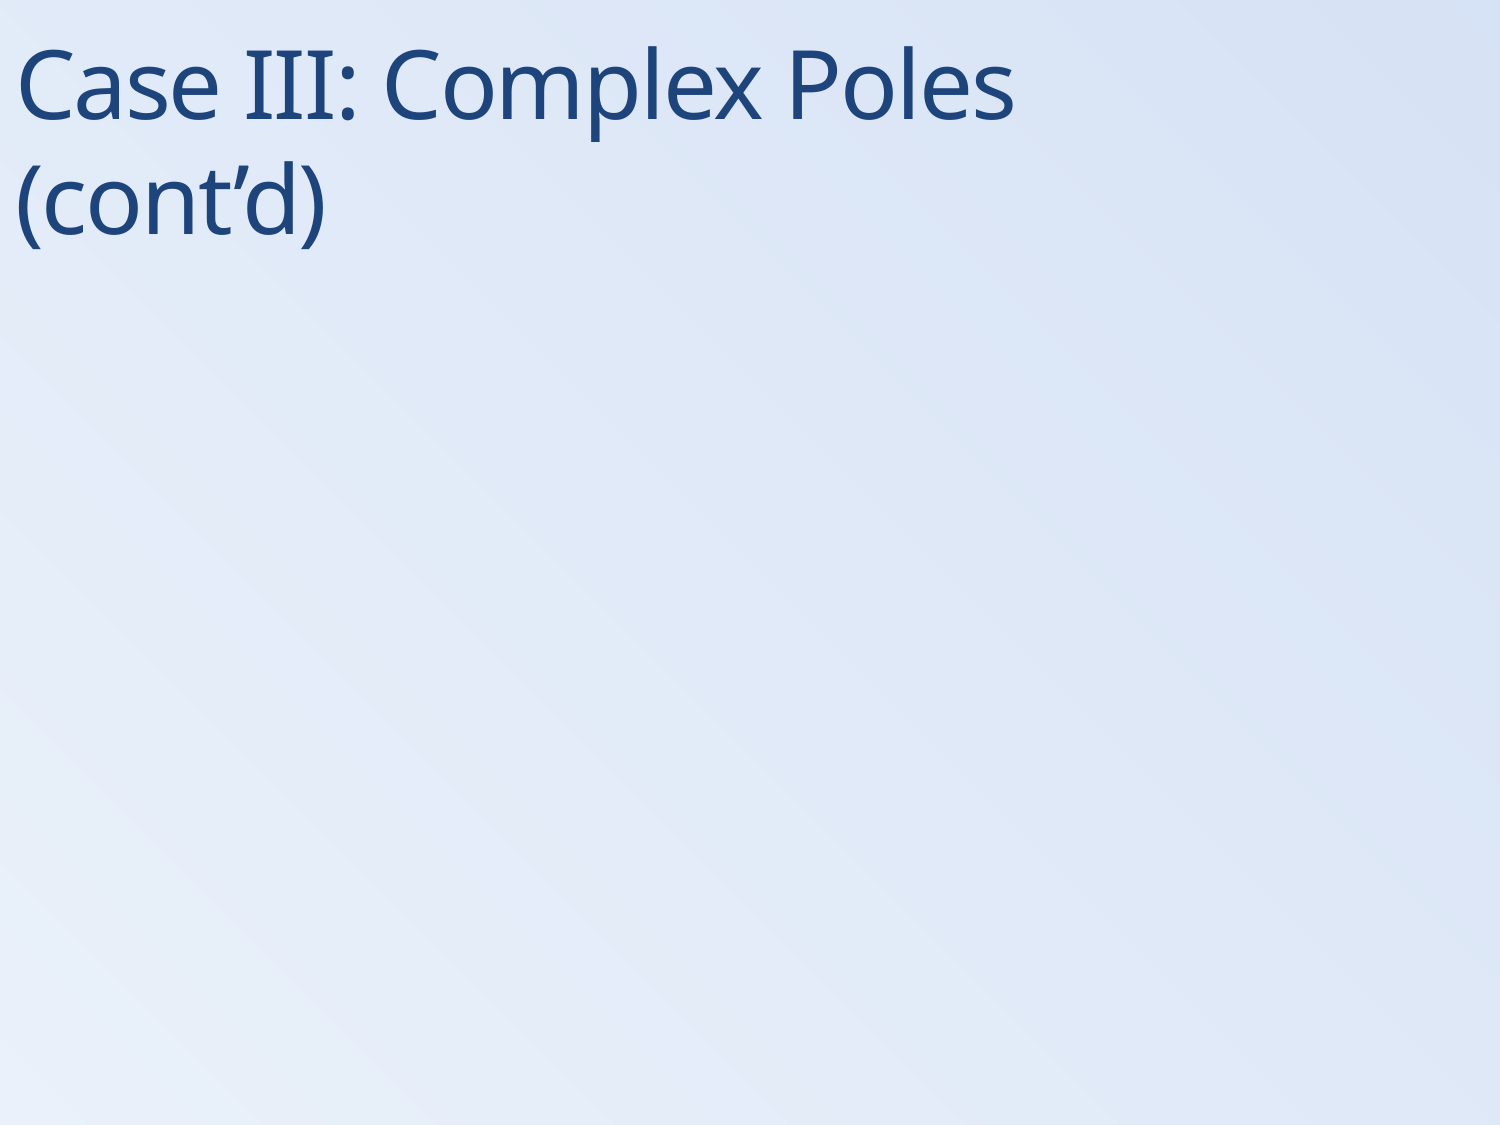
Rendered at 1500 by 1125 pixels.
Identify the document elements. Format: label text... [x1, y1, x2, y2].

title Case III: Complex Poles (cont’d) [0, 45, 1250, 233]
